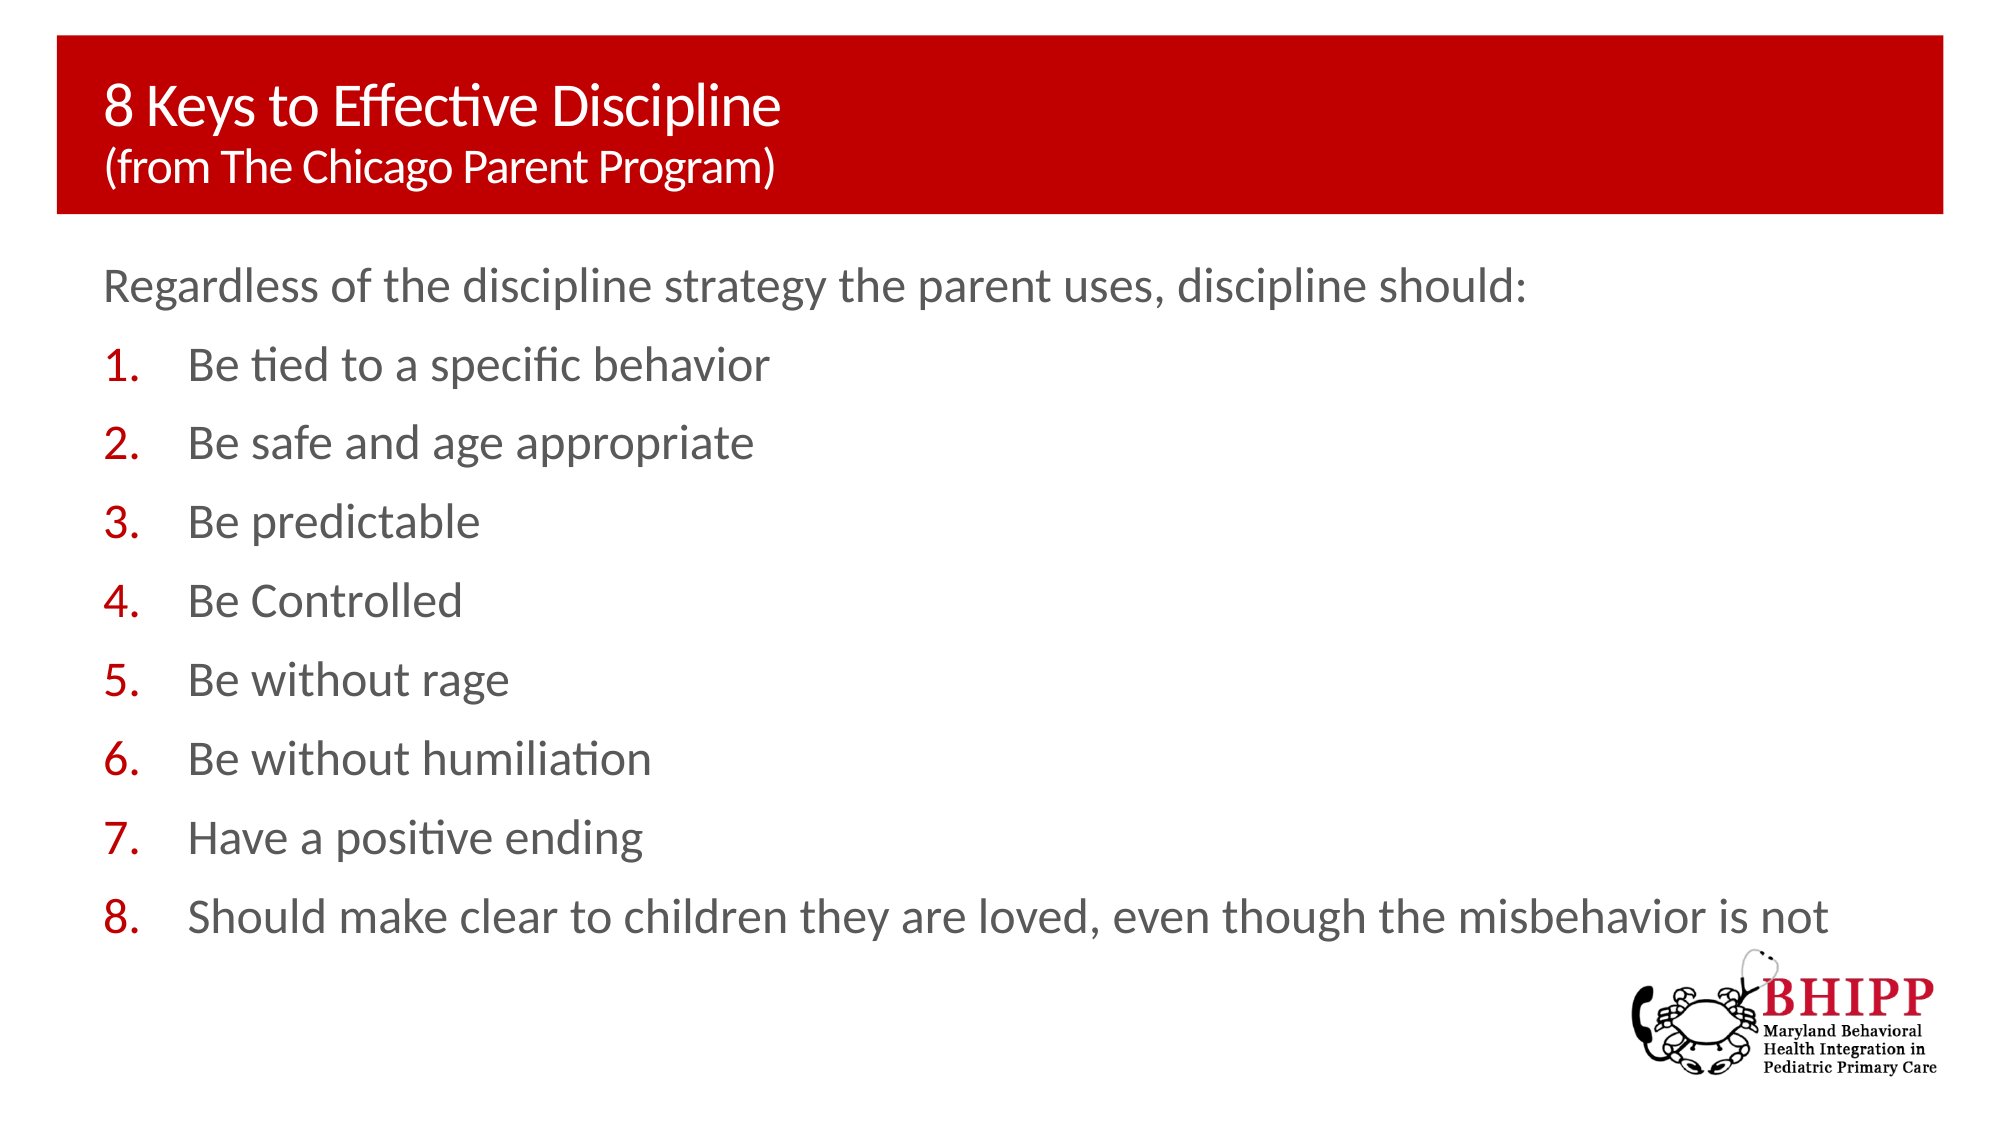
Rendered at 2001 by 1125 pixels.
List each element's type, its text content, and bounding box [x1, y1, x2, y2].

picture [1602, 921, 1964, 1103]
list Regardless of the discipline strategy the parent uses, discipline should: Be tied to a specific behavior Be safe and age appropriate Be predictable Be Controlled Be without rage Be without humiliation Have a positive ending Should make clear to children they are loved, even though the misbehavior is not [88, 221, 1863, 983]
title 8 Keys to Effective Discipline (from The Chicago Parent Program) [88, 11, 1663, 221]
